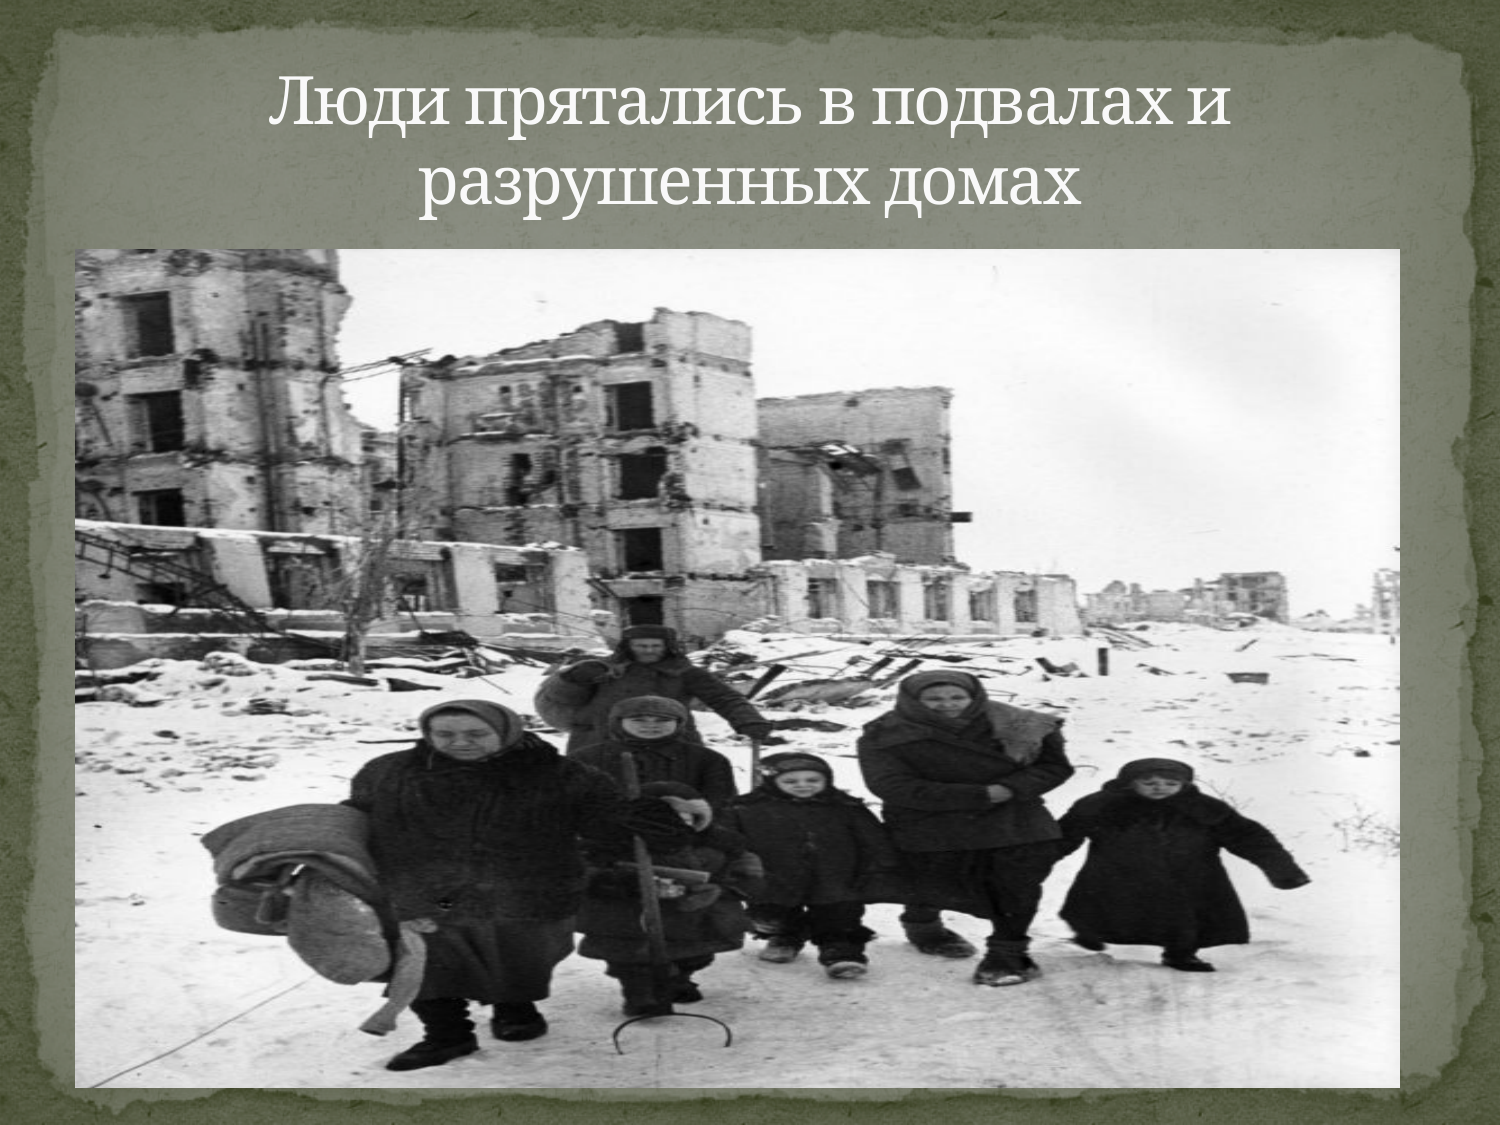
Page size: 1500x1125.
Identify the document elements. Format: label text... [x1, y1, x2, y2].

title Люди прятались в подвалах и разрушенных домах [74, 24, 1425, 225]
picture [75, 249, 1400, 1088]
